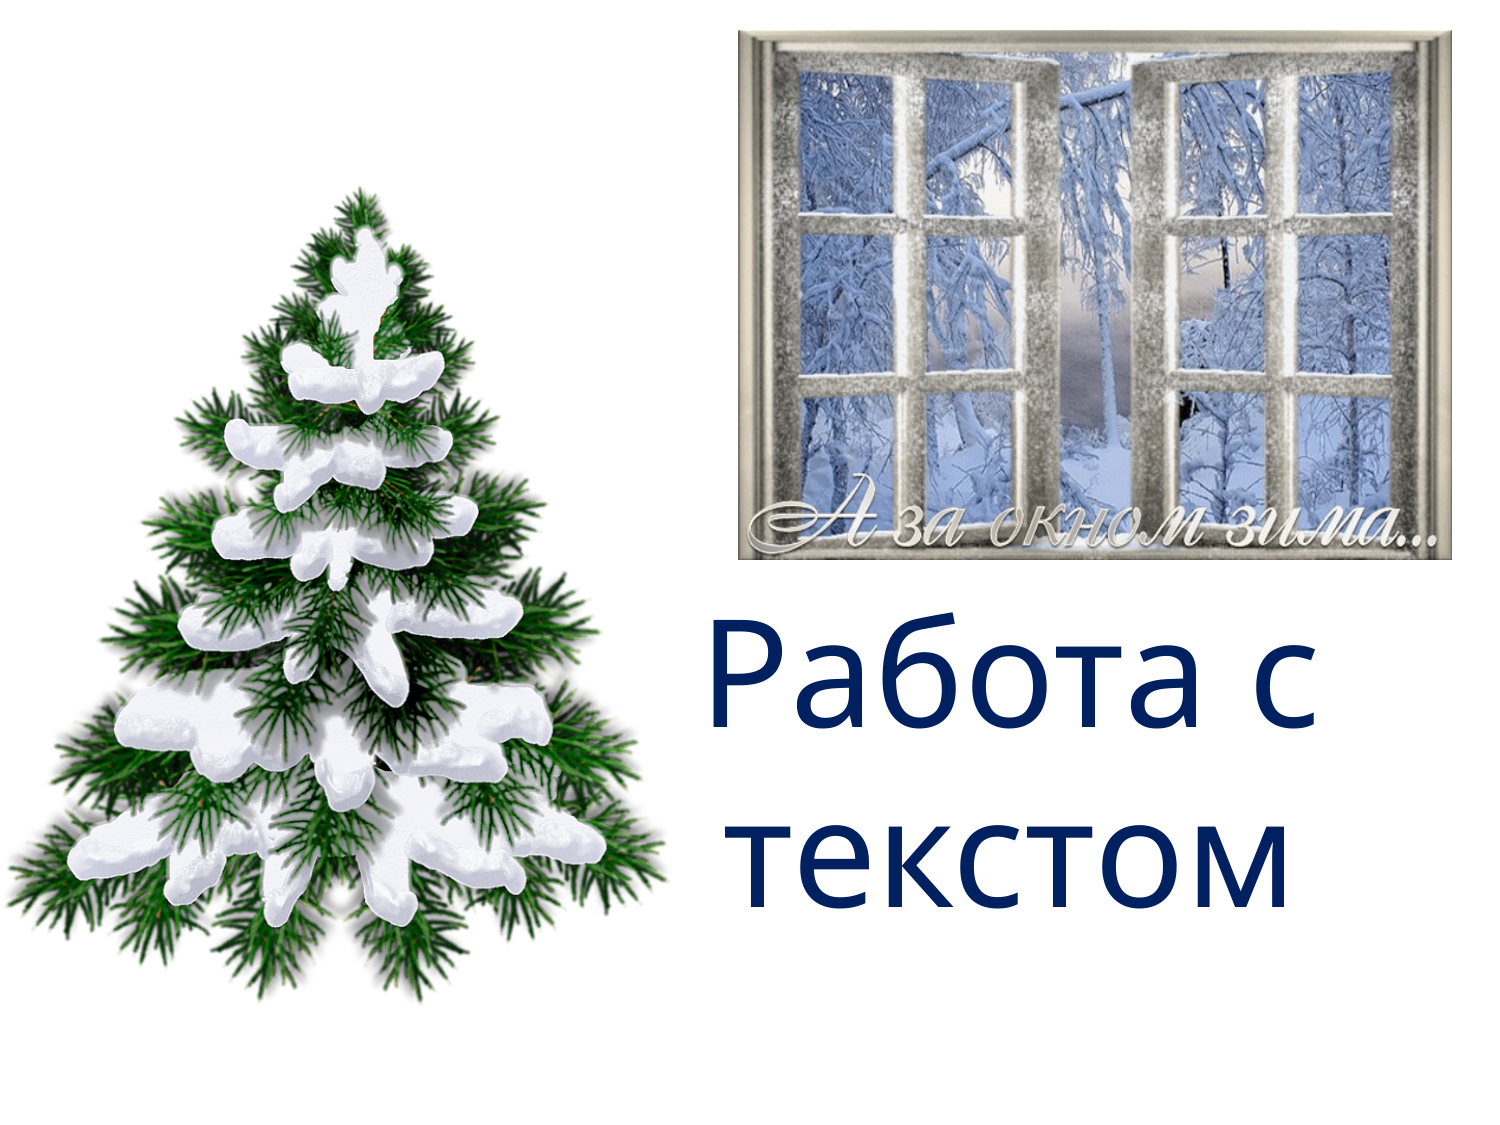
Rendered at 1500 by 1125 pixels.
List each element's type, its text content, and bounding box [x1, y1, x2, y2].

title Работа с текстом [677, 515, 1447, 1000]
picture [0, 184, 674, 1007]
picture [737, 30, 1452, 560]
